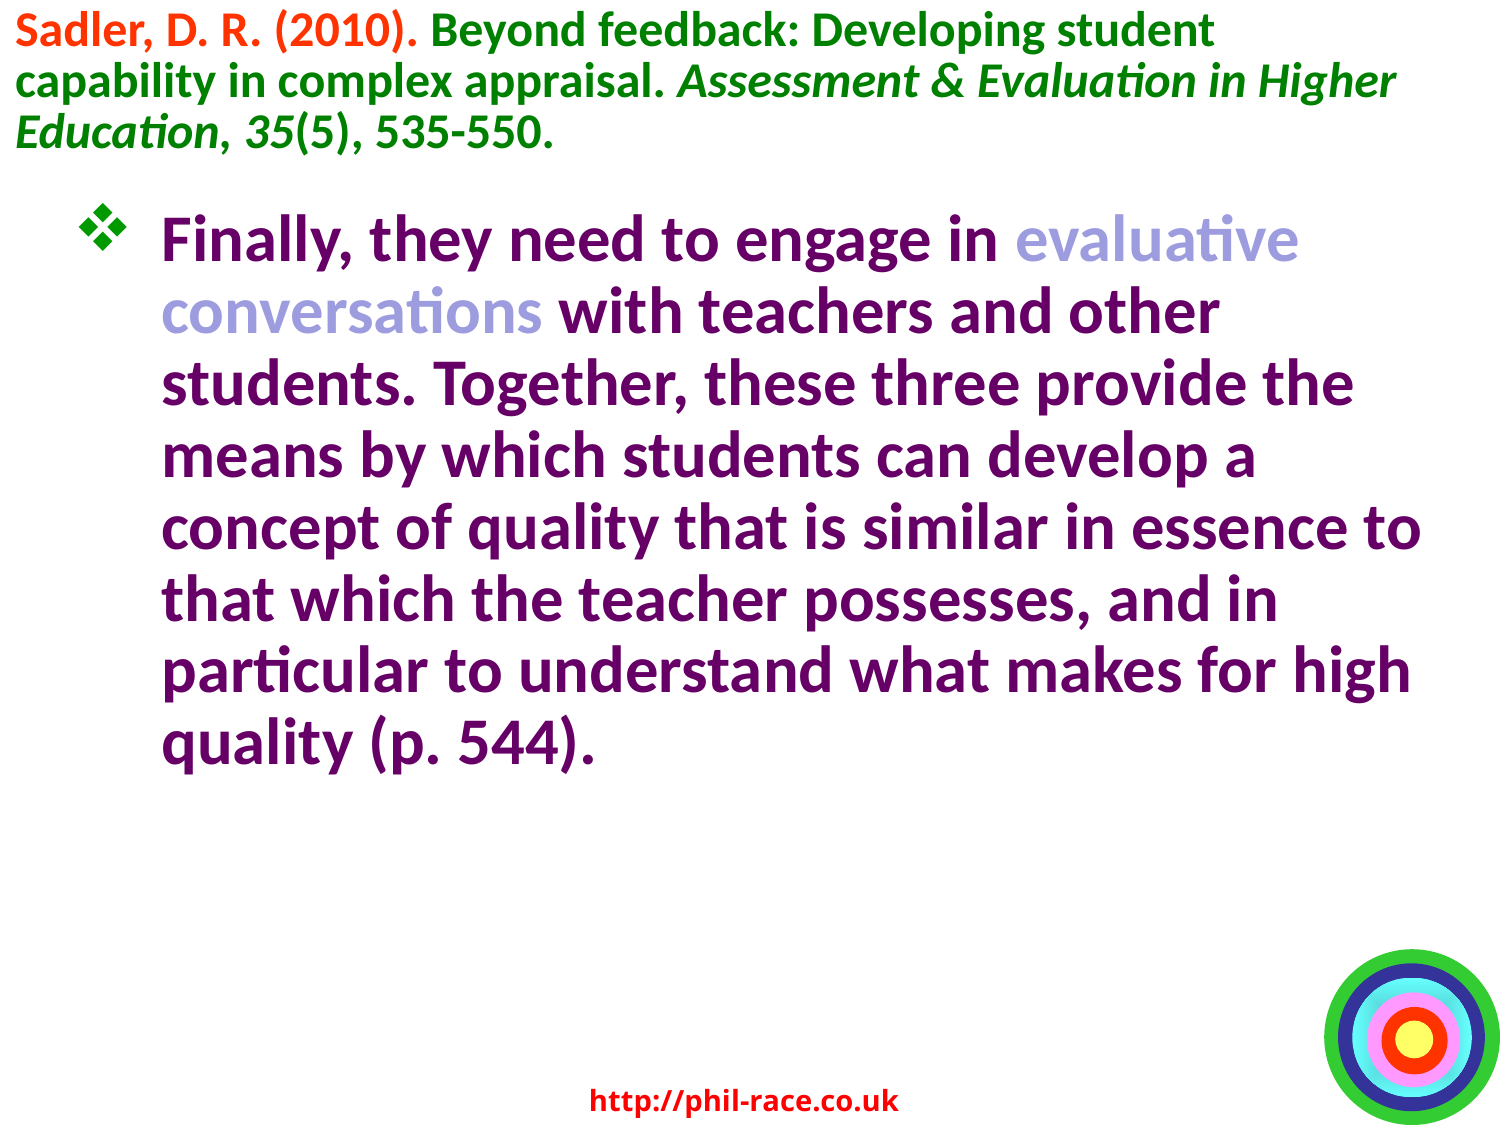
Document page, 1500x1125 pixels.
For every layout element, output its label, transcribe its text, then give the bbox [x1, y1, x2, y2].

list Finally, they need to engage in evaluative conversations with teachers and other students. Together, these three provide the means by which students can develop a concept of quality that is similar in essence to that which the teacher possesses, and in particular to understand what makes for high quality (p. 544). [58, 196, 1471, 963]
text_box Sadler, D. R. (2010). Beyond feedback: Developing student capability in complex appraisal. Assessment & Evaluation in Higher Education, 35(5), 535-550. [0, 0, 1430, 225]
